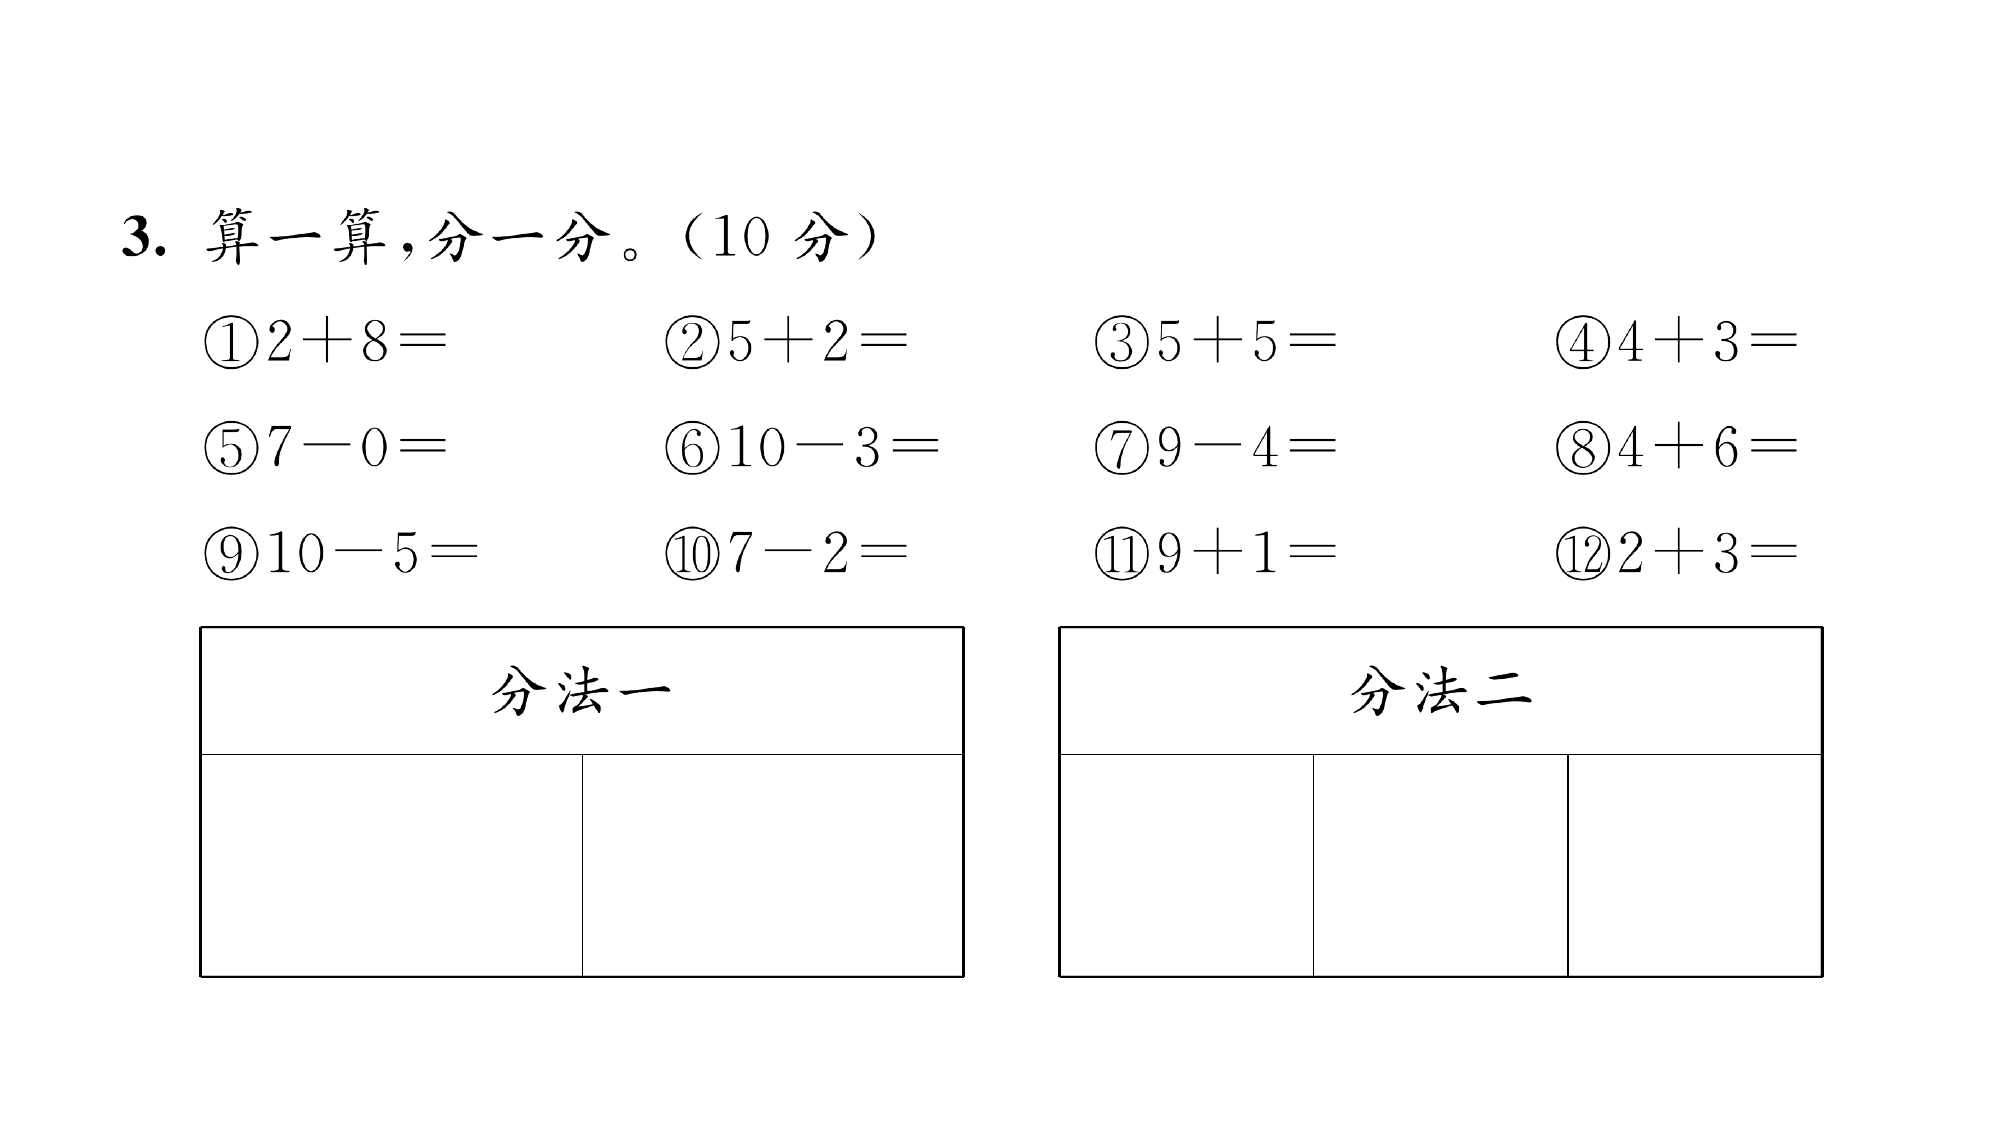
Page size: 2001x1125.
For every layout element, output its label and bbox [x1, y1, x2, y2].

picture [118, 177, 2000, 993]
